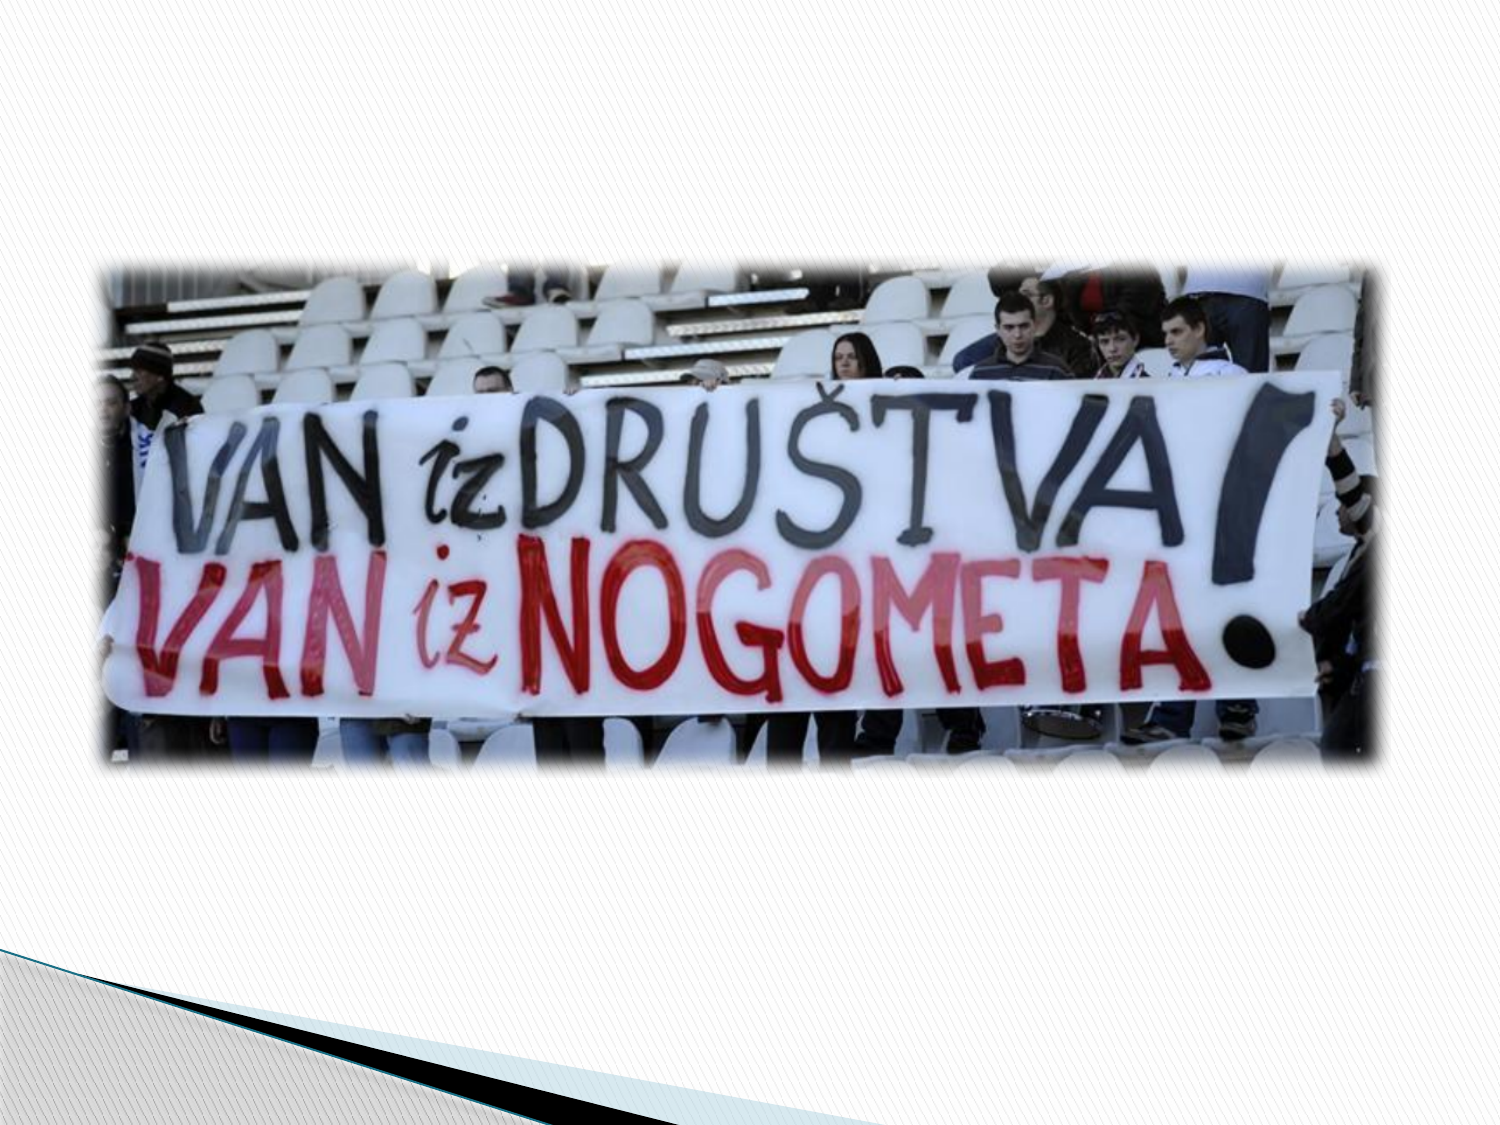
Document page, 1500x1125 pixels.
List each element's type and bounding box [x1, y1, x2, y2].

picture [88, 255, 1391, 778]
